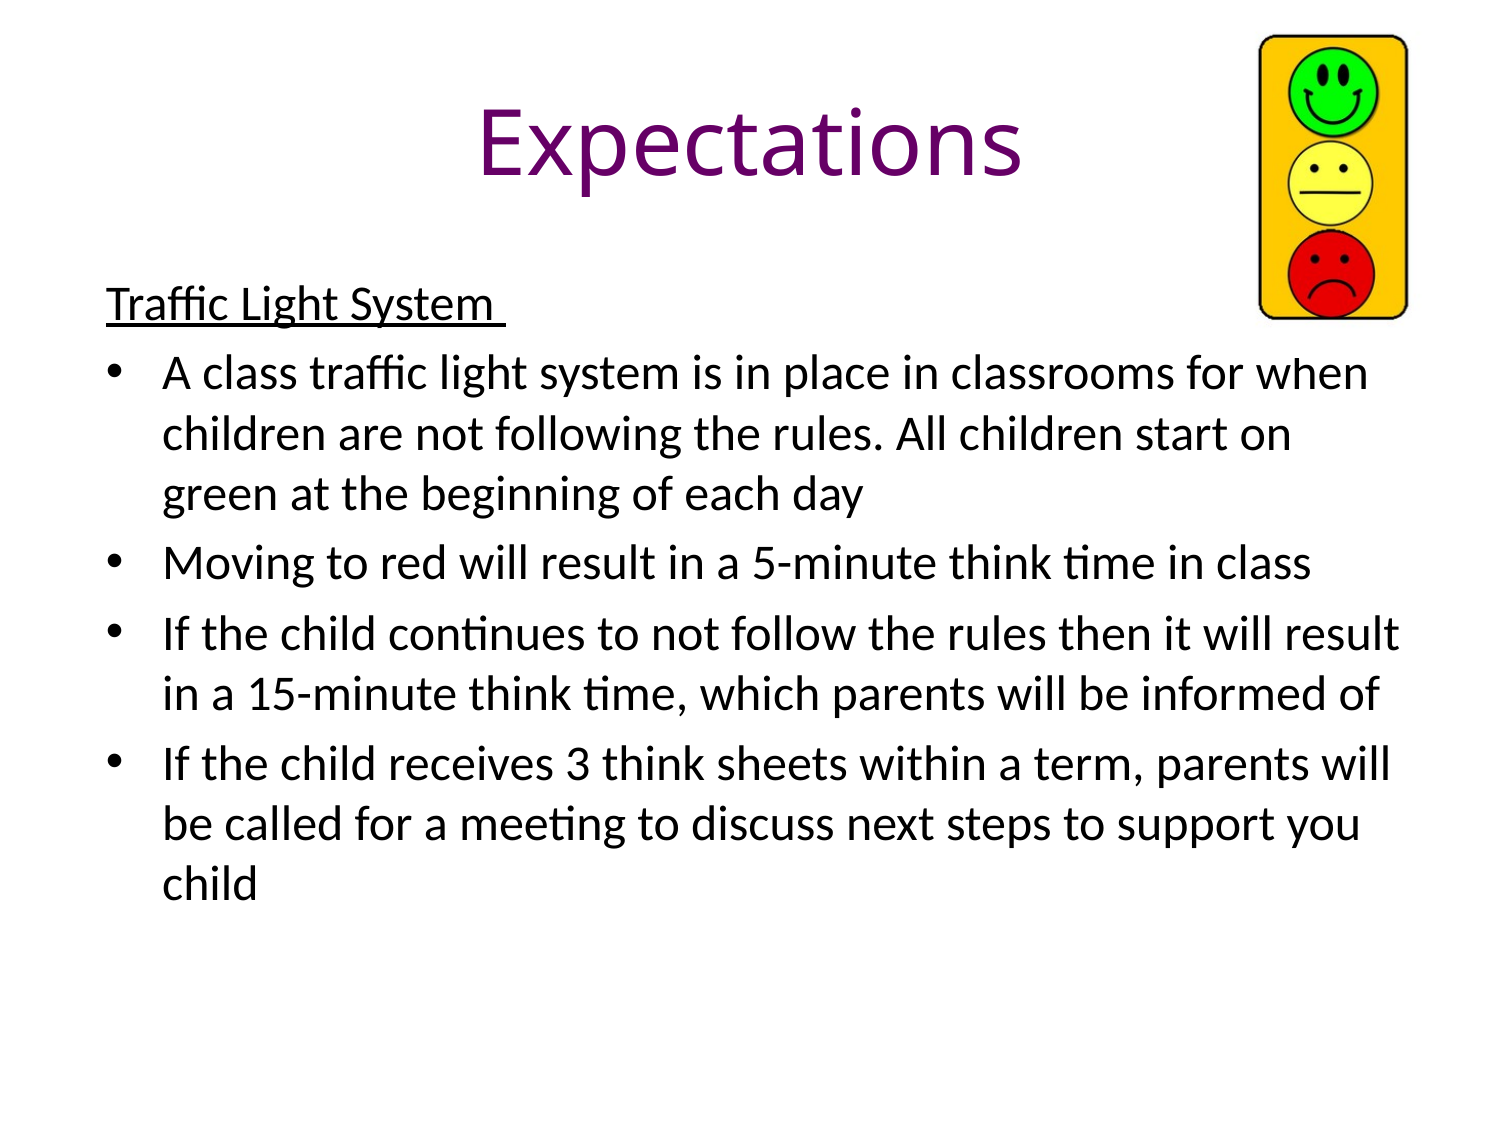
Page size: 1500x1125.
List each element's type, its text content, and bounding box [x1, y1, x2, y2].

title Expectations [74, 44, 1218, 233]
list Traffic Light System A class traffic light system is in place in classrooms for when children are not following the rules. All children start on green at the beginning of each day Moving to red will result in a 5-minute think time in class If the child continues to not follow the rules then it will result in a 15-minute think time, which parents will be informed of If the child receives 3 think sheets within a term, parents will be called for a meeting to discuss next steps to support you child [90, 262, 1426, 1006]
picture [1223, 0, 1500, 359]
